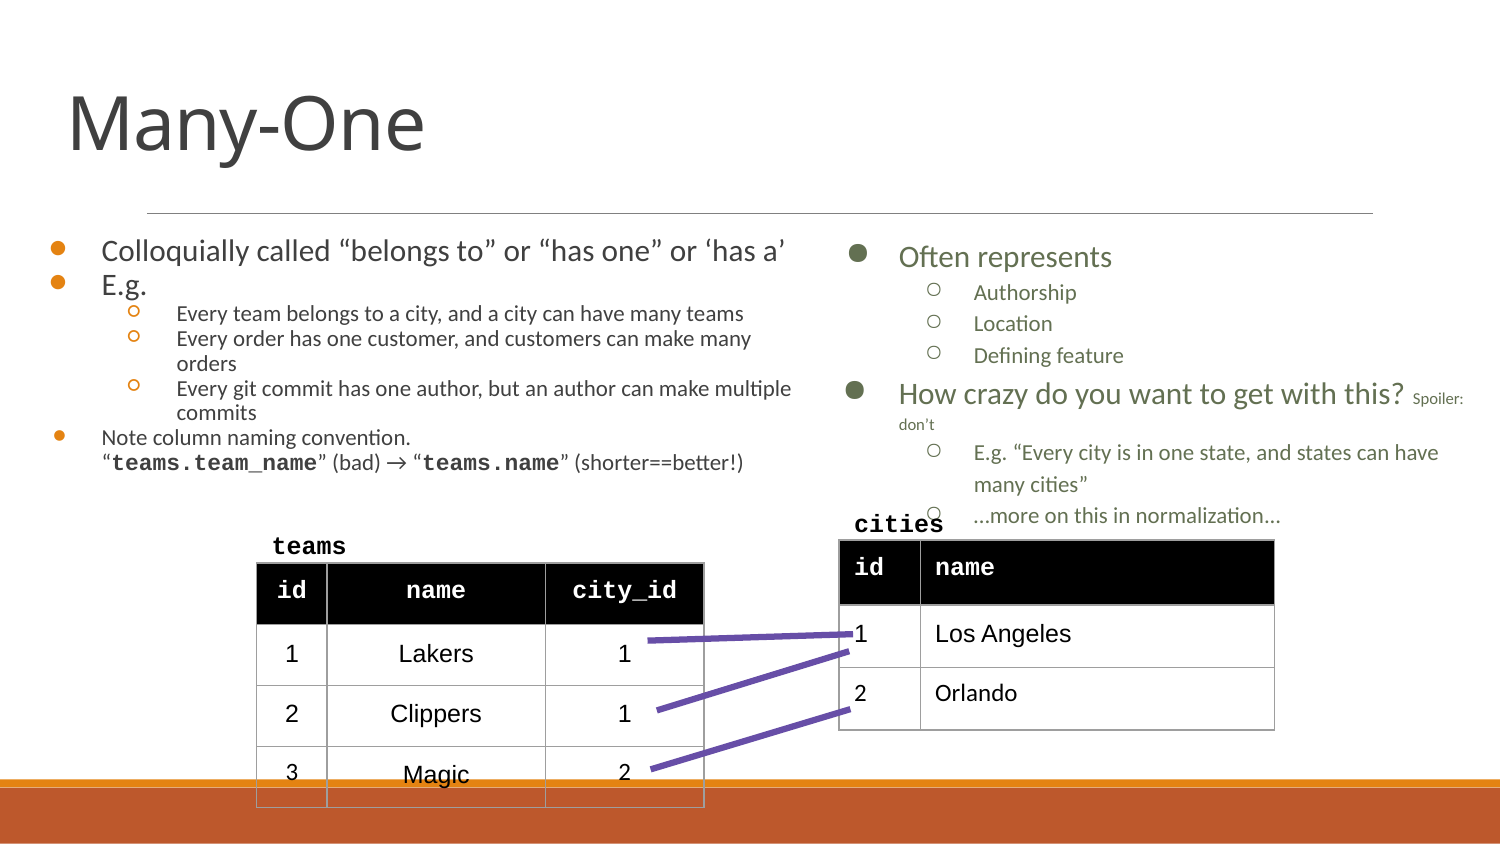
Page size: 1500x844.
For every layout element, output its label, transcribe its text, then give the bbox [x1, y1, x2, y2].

table_cell Orlando [921, 668, 1274, 729]
text_box teams [256, 514, 435, 571]
table_cell Clippers [328, 686, 545, 746]
table_header id [840, 549, 920, 604]
table_cell 2 [257, 686, 326, 746]
table_header id [257, 571, 326, 624]
text_box Often represents Authorship Location Defining feature How crazy do you want to get with this? Spoiler: don’t E.g. “Every city is in one state, and states can have many cities” …more on this in normalization... [808, 215, 1489, 511]
table_cell 2 [546, 747, 703, 807]
table_cell 1 [840, 606, 920, 667]
title Many-One [51, 73, 1449, 168]
table_header city_id [546, 564, 703, 624]
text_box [656, 650, 850, 705]
list Colloquially called “belongs to” or “has one” or ‘has a’ E.g. Every team belongs to a city, and a city can have many teams Every order has one customer, and customers can make many orders Every git commit has one author, but an author can make multiple commits Note column naming convention. “teams.team_name” (bad) → “teams.name” (shorter==better!) [11, 219, 809, 530]
text_box cities [839, 492, 1017, 549]
table_header name [328, 564, 545, 624]
table_cell Los Angeles [921, 606, 1274, 667]
table_cell Lakers [328, 625, 545, 685]
table_header name [921, 541, 1274, 604]
table_cell 1 [257, 625, 326, 685]
table_cell 3 [257, 747, 326, 807]
table_cell 1 [546, 686, 653, 746]
table_cell 2 [859, 668, 920, 729]
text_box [650, 708, 851, 770]
table_cell Magic [328, 747, 545, 807]
table_cell 1 [546, 625, 703, 685]
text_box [646, 633, 854, 642]
